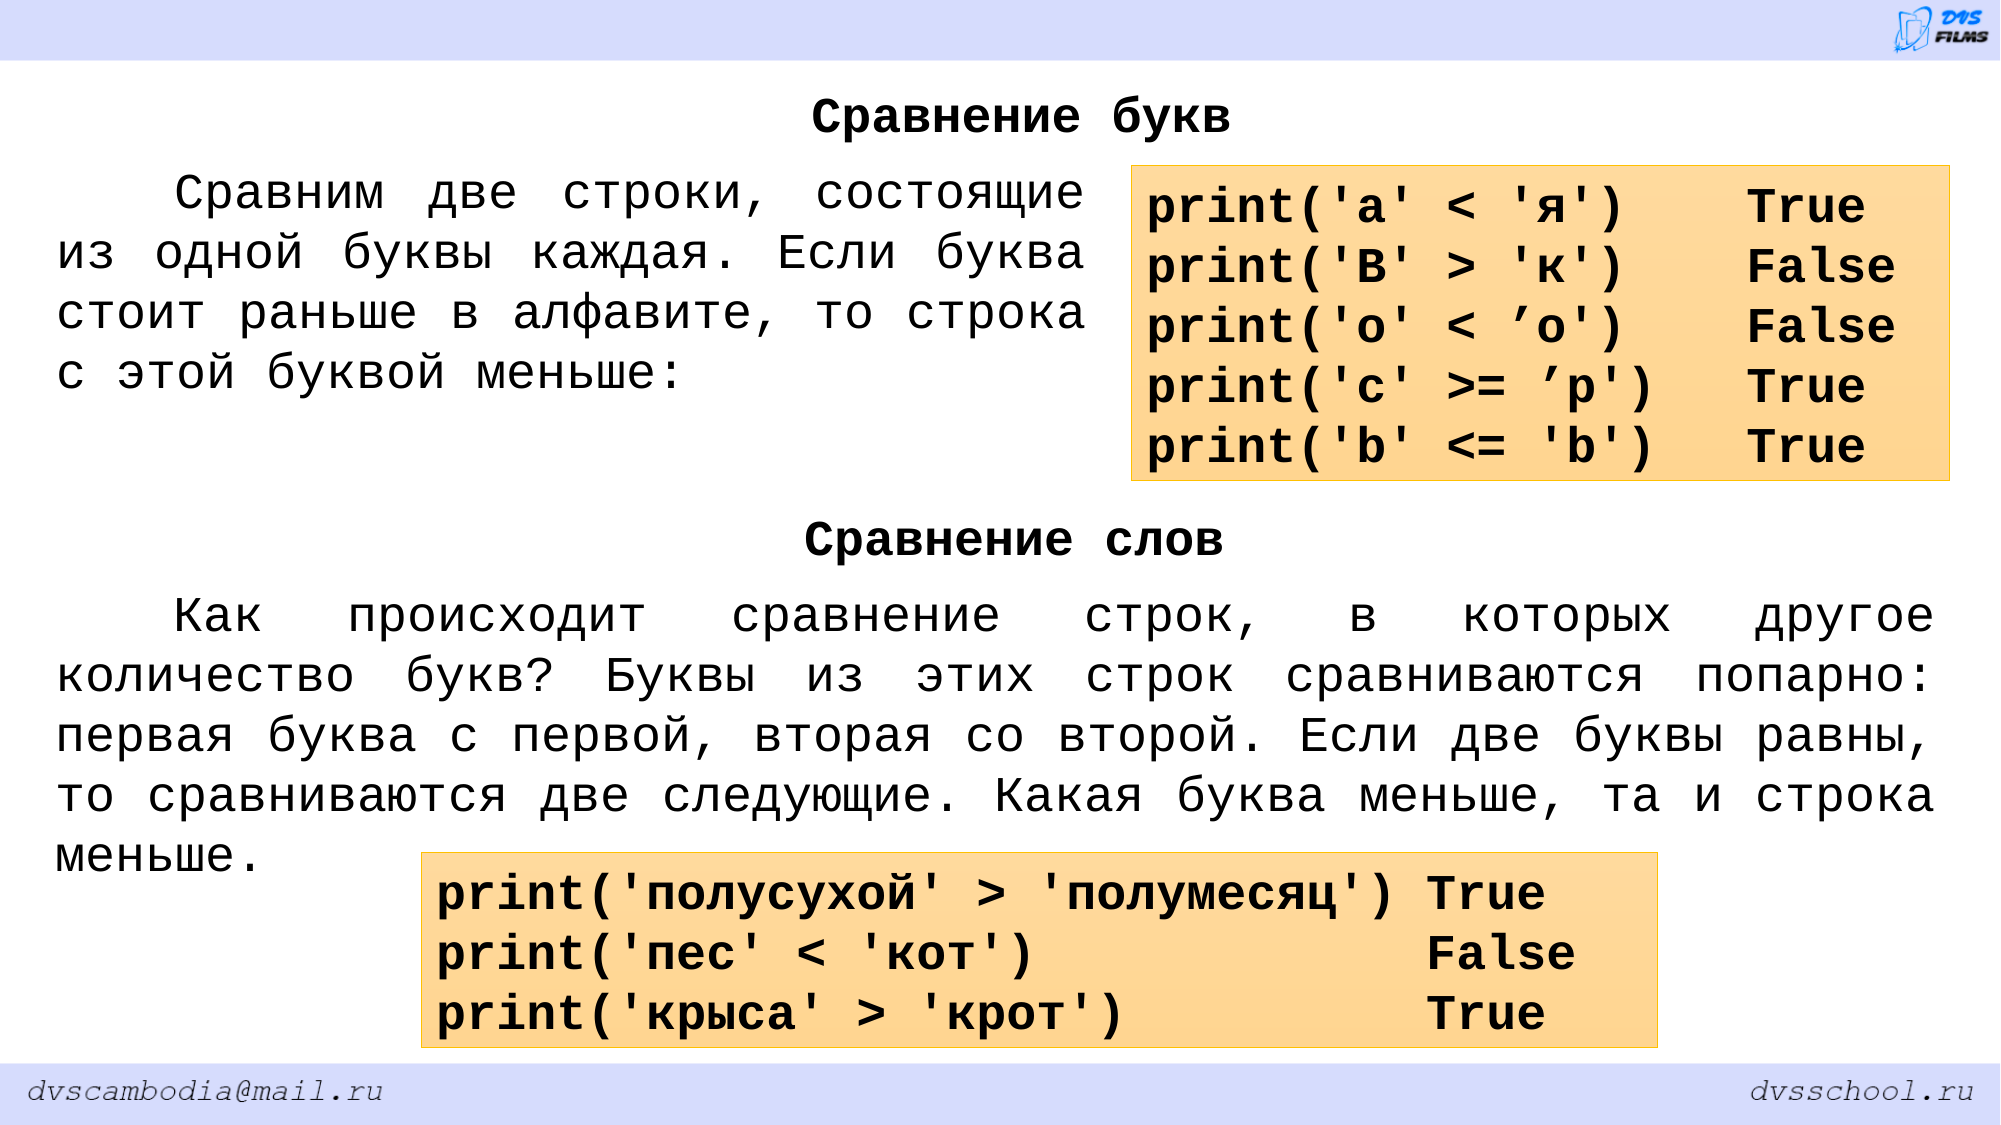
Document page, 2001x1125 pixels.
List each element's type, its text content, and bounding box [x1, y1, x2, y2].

text_box Сравним две строки, состоящие из одной буквы каждая. Если буква стоит раньше в алфавите, то строка с этой буквой меньше: [41, 151, 1101, 406]
picture [0, 0, 2001, 1125]
text_box print('a' < 'я') True print('B' > 'к') False print('o' < ’o') False print('c' >= ’p') True print('b' <= 'b') True [1131, 165, 1950, 481]
text_box Сравнение букв [521, 75, 1522, 151]
text_box Сравнение слов [789, 497, 1290, 573]
text_box Как происходит сравнение строк, в которых другое количество букв? Буквы из этих строк сравниваются попарно: первая буква с первой, вторая со второй. Если две буквы равны, то сравниваются две следующие. Какая буква меньше, та и строка меньше. [41, 573, 1950, 889]
text_box print('полусухой' > 'полумесяц') True print('пec' < 'кот') False print('крыса' > 'крот') True [421, 852, 1658, 1048]
